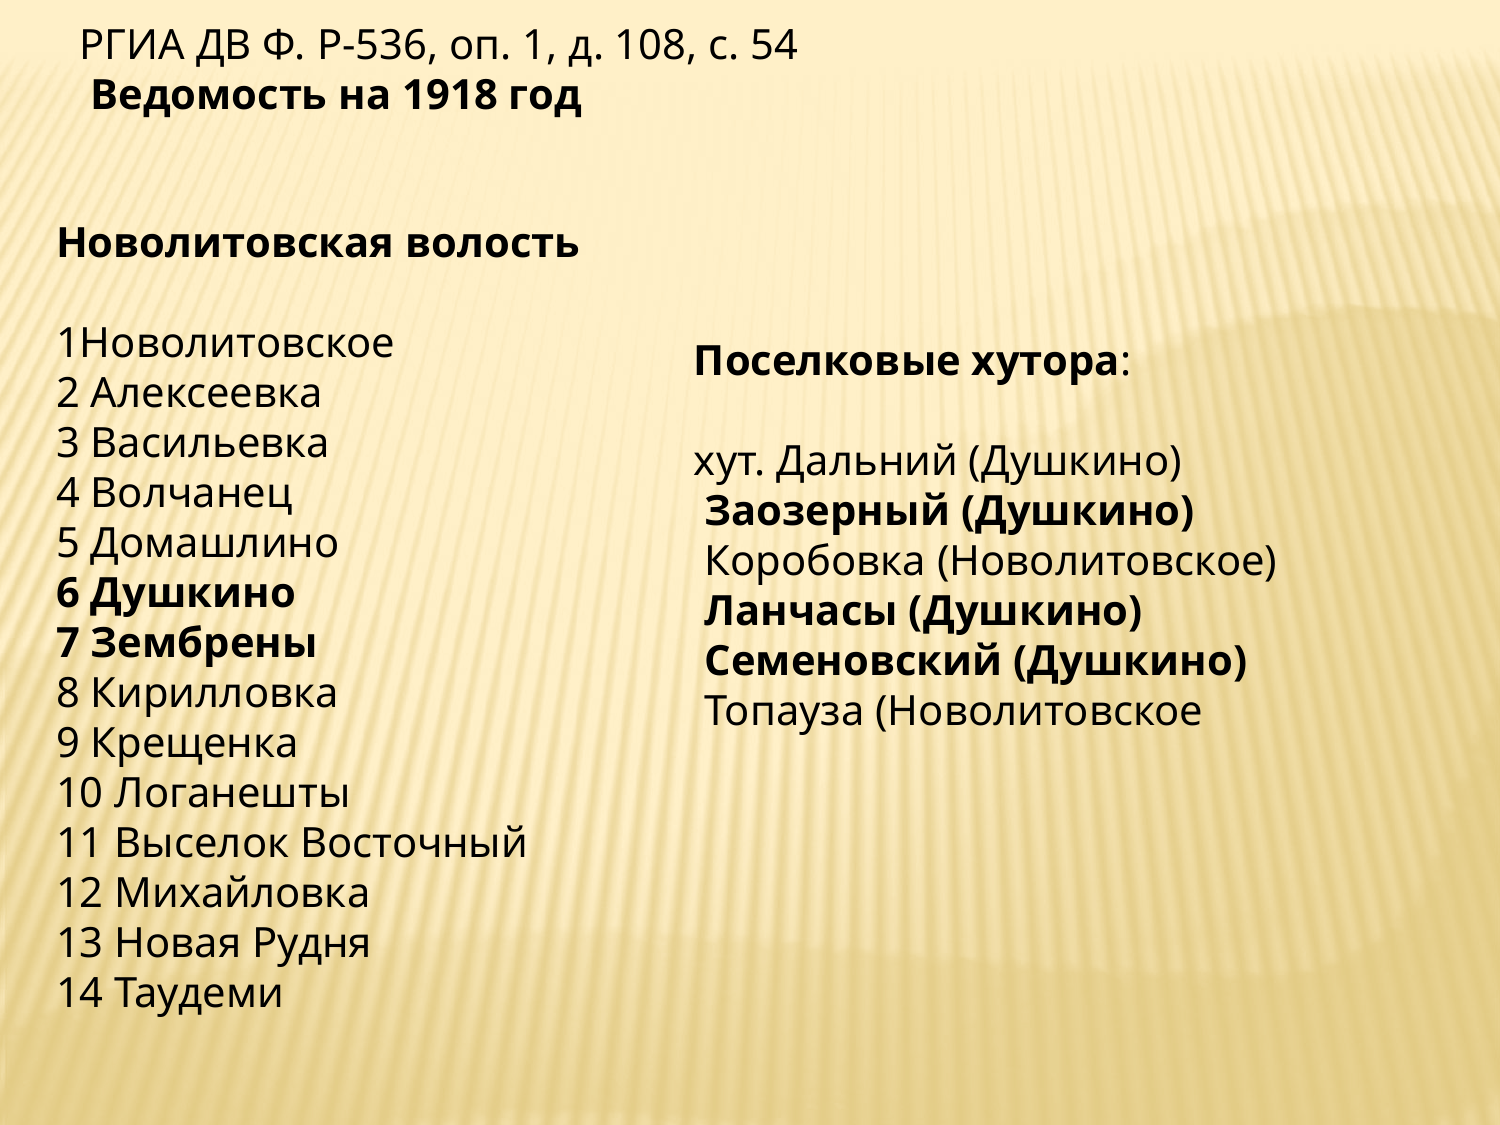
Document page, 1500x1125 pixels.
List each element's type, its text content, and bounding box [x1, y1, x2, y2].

text_box РГИА ДВ Ф. Р-536, оп. 1, д. 108, с. 54 Ведомость на 1918 год [64, 0, 1447, 281]
text_box Поселковые хутора: хут. Дальний (Душкино) Заозерный (Душкино) Коробовка (Новолитовское) Ланчасы (Душкино) Семеновский (Душкино) Топауза (Новолитовское [679, 326, 1365, 742]
text_box Новолитовская волость 1Новолитовское 2 Алексеевка 3 Васильевка 4 Волчанец 5 Домашлино 6 Душкино 7 Зембрены 8 Кирилловка 9 Крещенка 10 Логанешты 11 Выселок Восточный 12 Михайловка 13 Новая Рудня 14 Таудеми [41, 208, 597, 1024]
